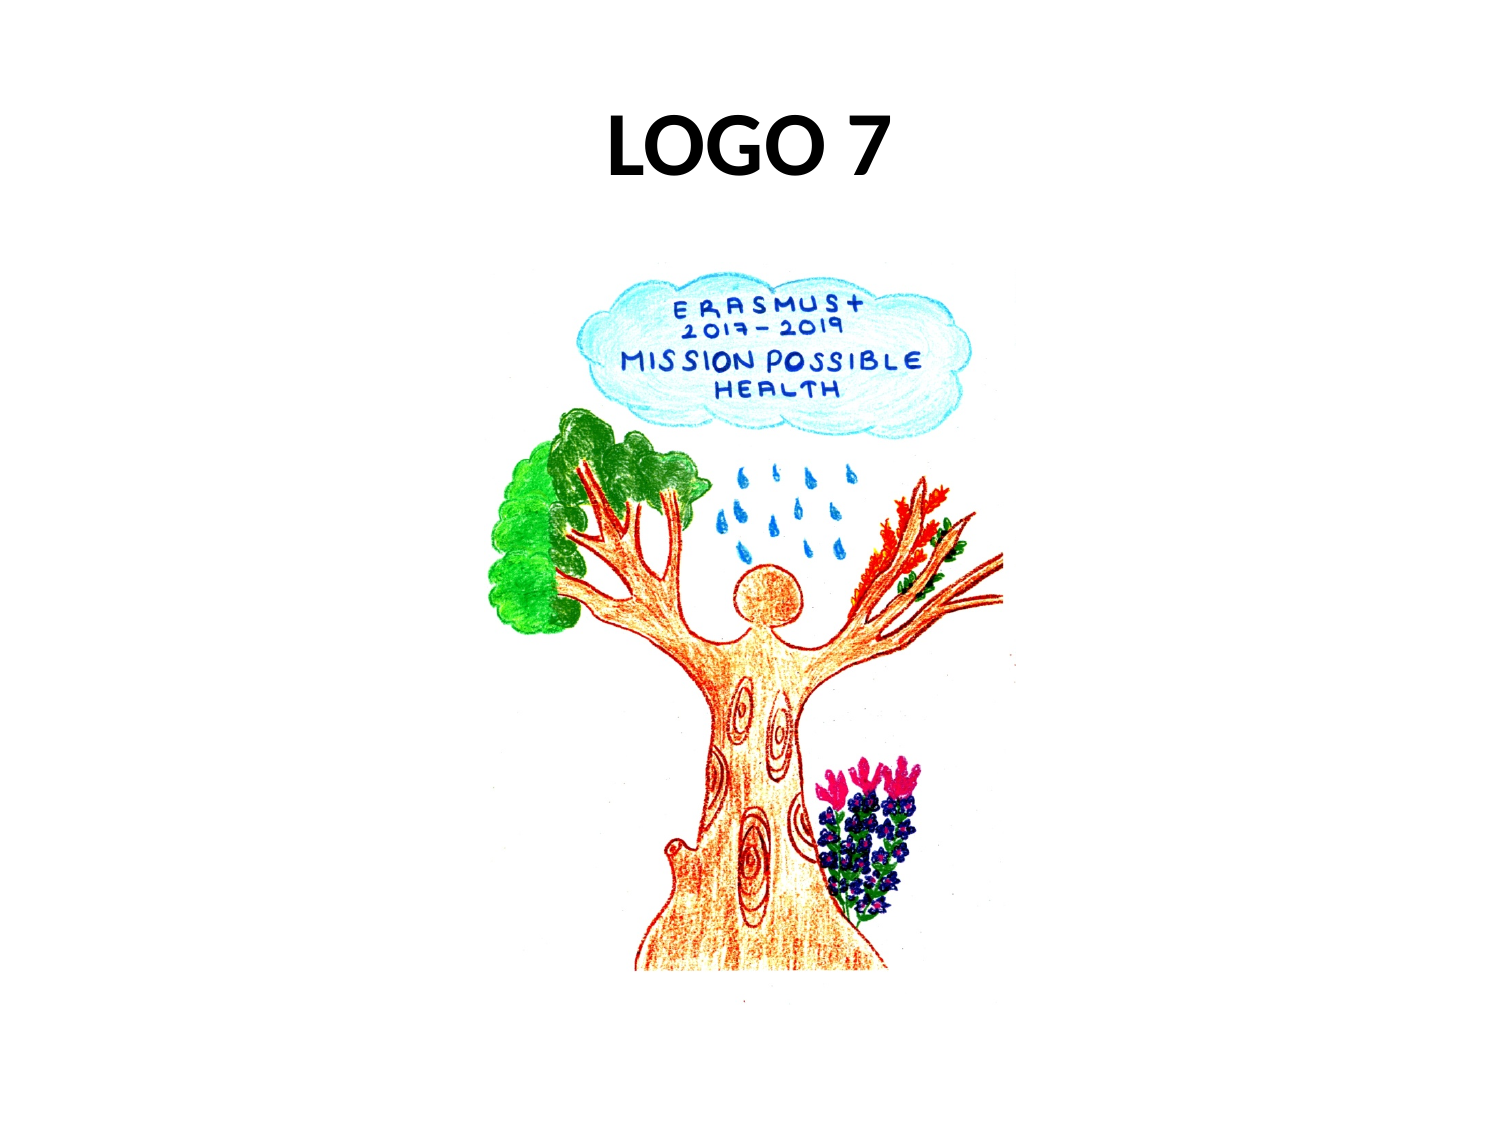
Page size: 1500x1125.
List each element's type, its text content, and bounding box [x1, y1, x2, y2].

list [484, 262, 1016, 1006]
title LOGO 7 [75, 45, 1425, 233]
